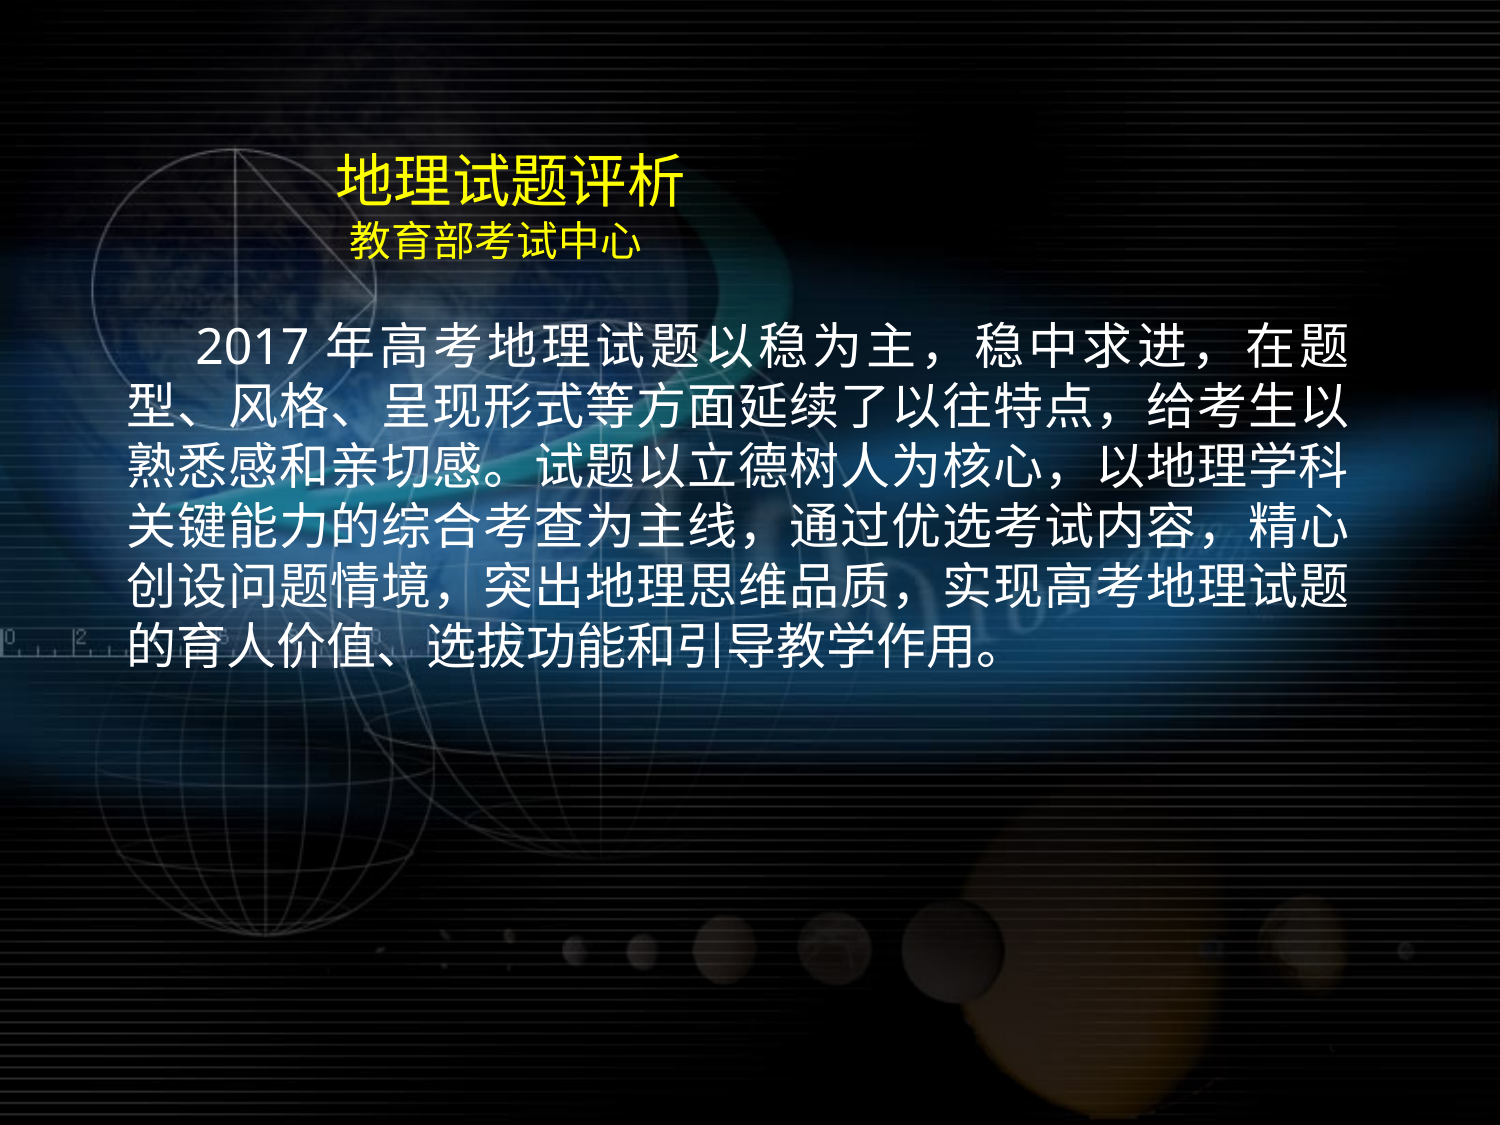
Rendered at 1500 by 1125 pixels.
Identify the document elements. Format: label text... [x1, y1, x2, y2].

picture [0, 0, 1500, 1125]
text_box 地理试题评析 教育部考试中心 2017年高考地理试题以稳为主，稳中求进，在题型、风格、呈现形式等方面延续了以往特点，给考生以熟悉感和亲切感。试题以立德树人为核心，以地理学科关键能力的综合考查为主线，通过优选考试内容，精心创设问题情境，突出地理思维品质，实现高考地理试题的育人价值、选拔功能和引导教学作用。 [112, 137, 1365, 742]
